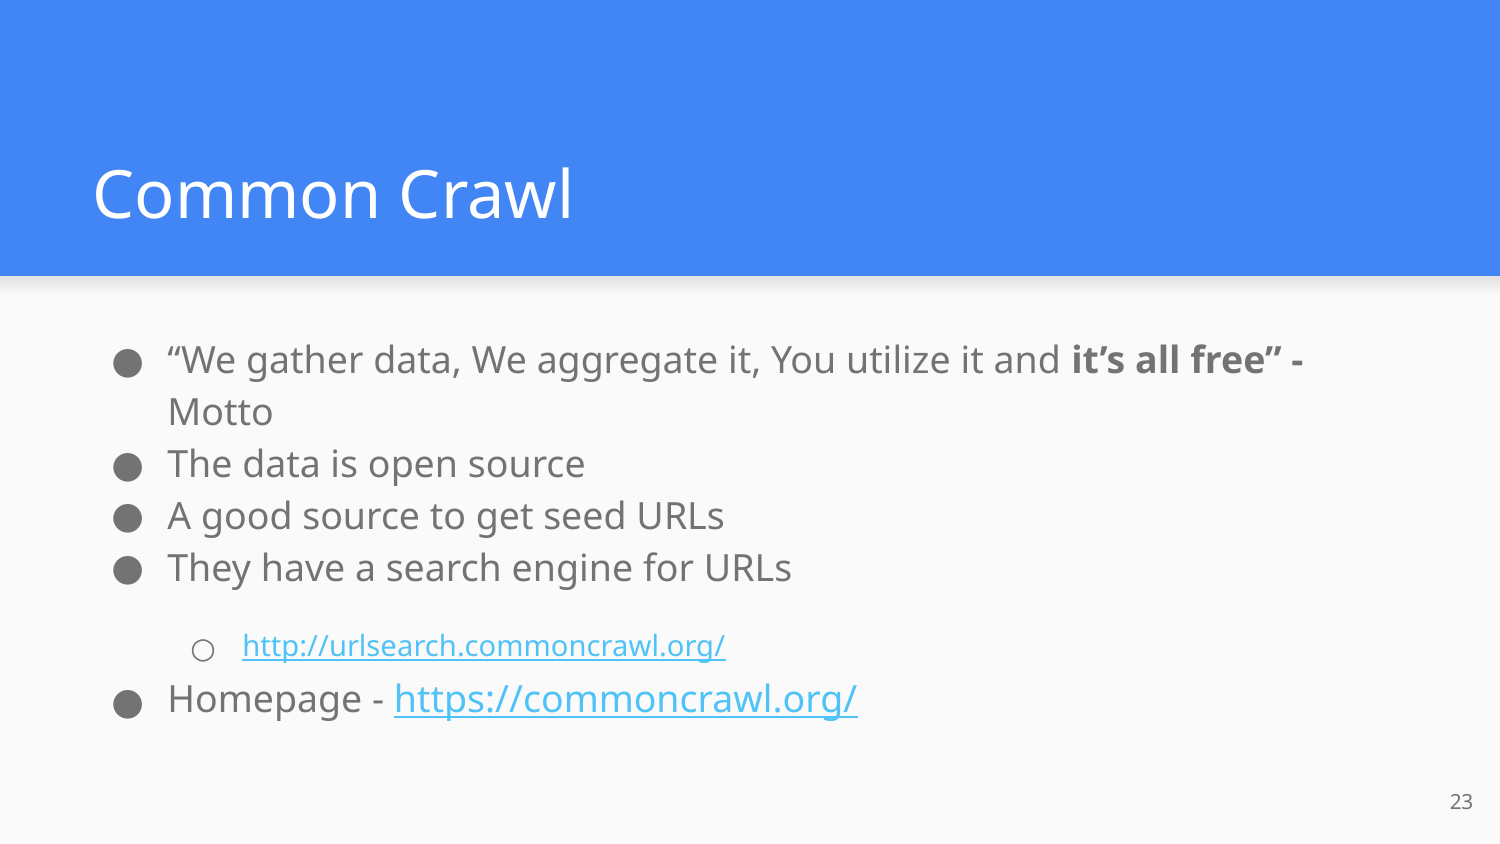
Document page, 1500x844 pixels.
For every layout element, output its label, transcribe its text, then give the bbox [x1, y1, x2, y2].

list “We gather data, We aggregate it, You utilize it and it’s all free” - Motto The data is open source A good source to get seed URLs They have a search engine for URLs http://urlsearch.commoncrawl.org/ Homepage - https://commoncrawl.org/ [77, 314, 1427, 760]
slide_number 23 [1398, 770, 1489, 835]
title Common Crawl [77, 121, 1427, 248]
